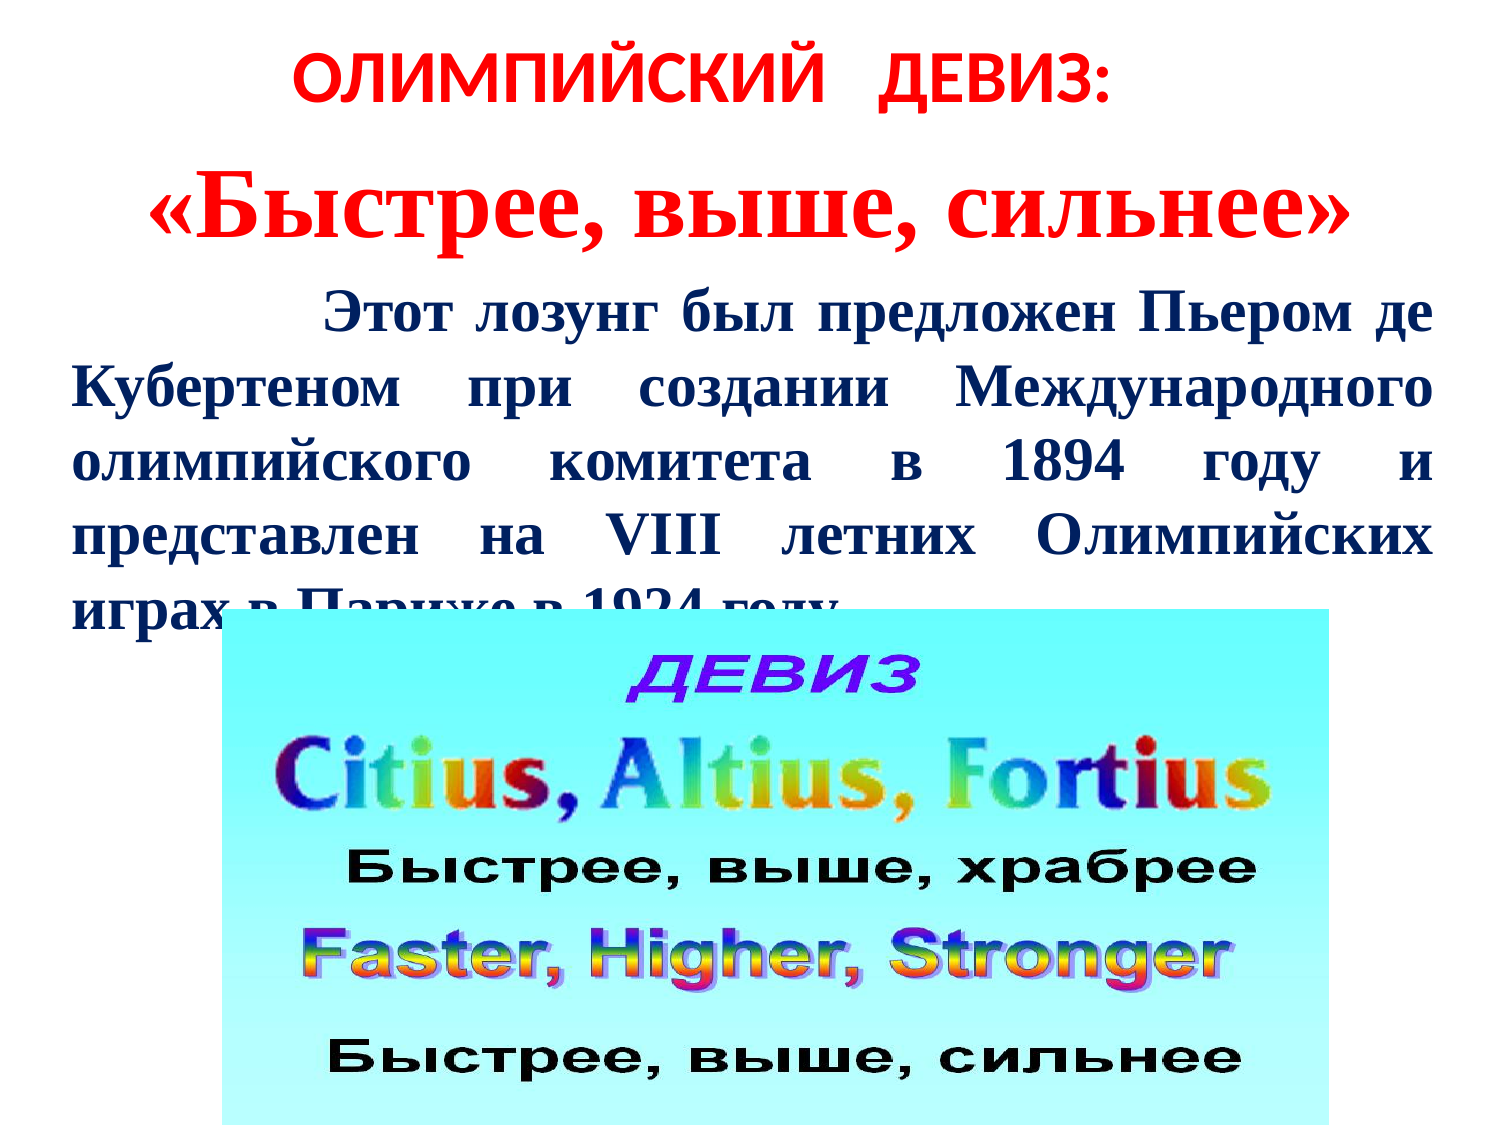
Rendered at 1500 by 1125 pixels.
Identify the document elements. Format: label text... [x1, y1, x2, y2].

text_box ОЛИМПИЙСКИЙ ДЕВИЗ: [29, 0, 1380, 118]
list «Быстрее, выше, сильнее» Этот лозунг был предложен Пьером де Кубертеном при создании Международного олимпийского комитета в 1894 году и представлен на VIII летних Олимпийских играх в Париже в 1924 году. [0, 128, 1451, 739]
picture [222, 609, 1329, 1125]
